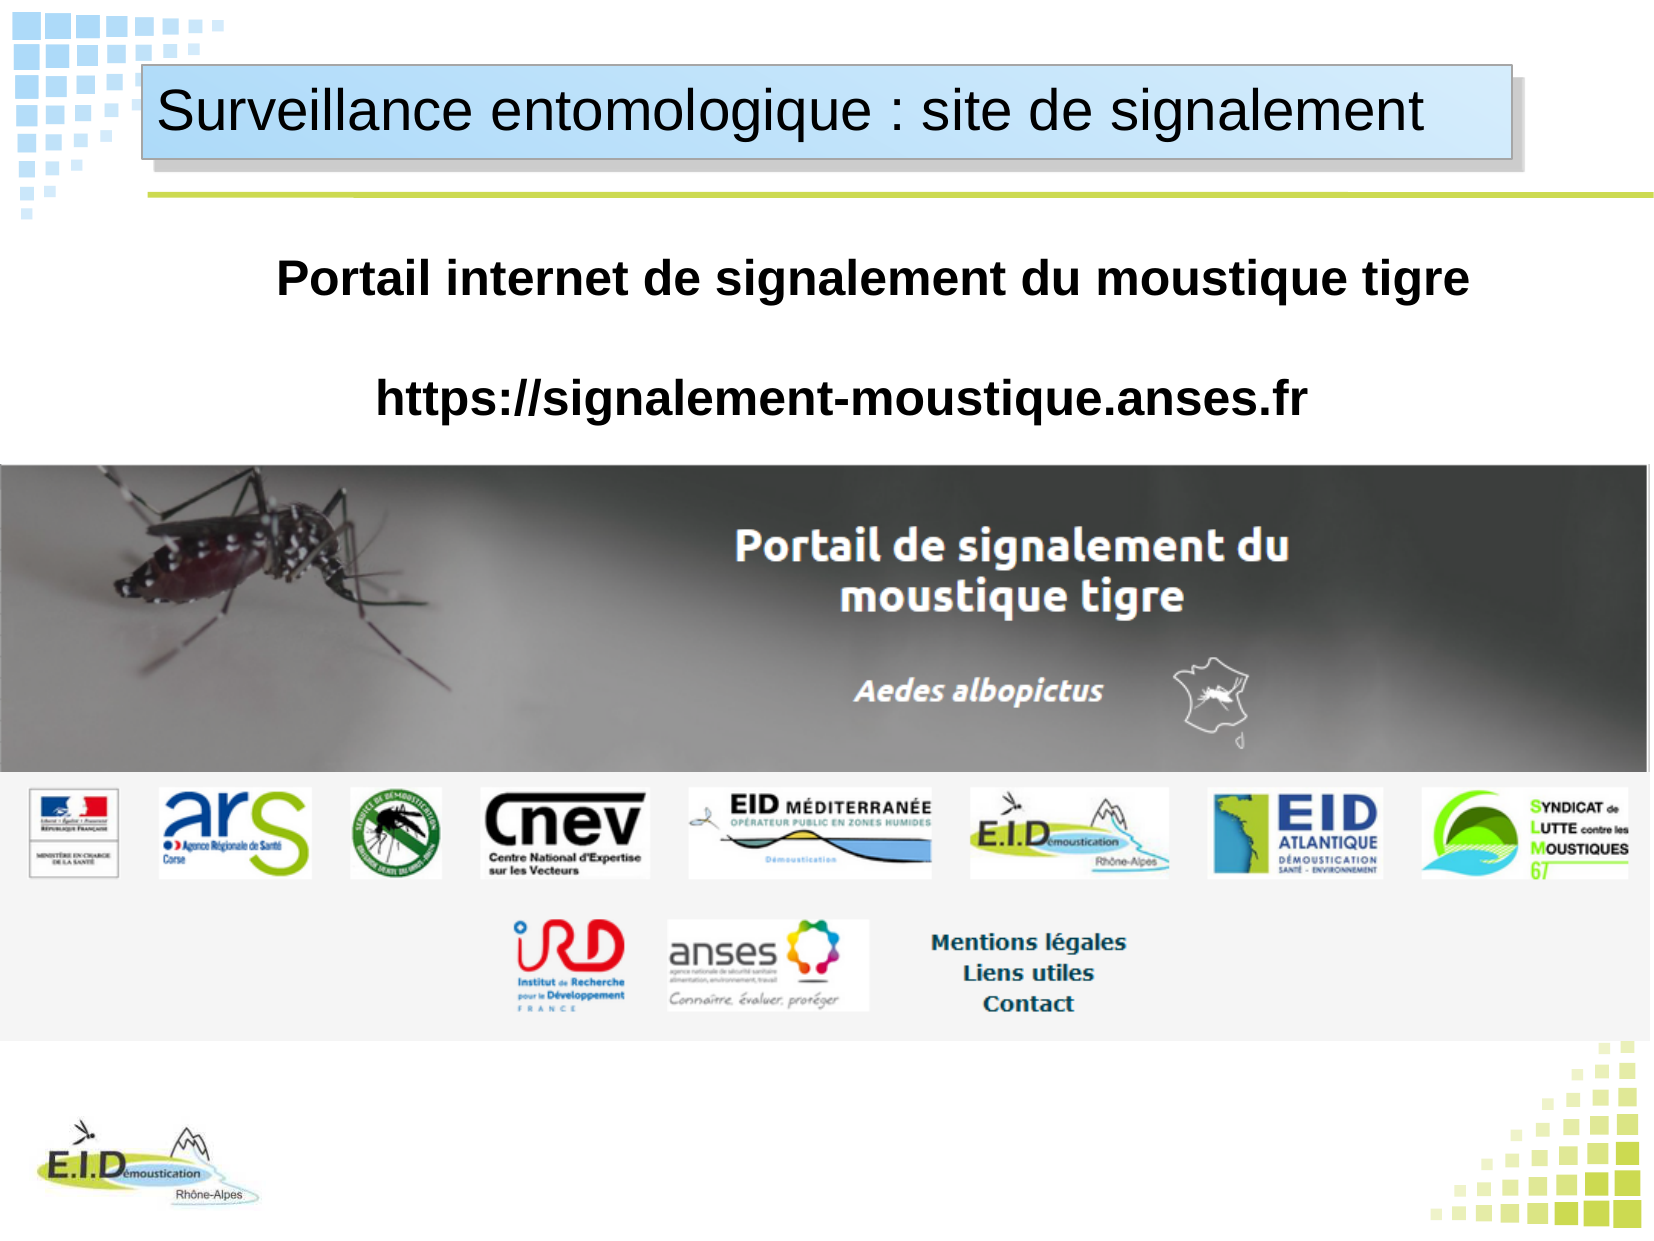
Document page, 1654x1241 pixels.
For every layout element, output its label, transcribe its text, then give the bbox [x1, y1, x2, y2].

text_box https://signalement-moustique.anses.fr [360, 354, 1335, 427]
picture [29, 1116, 266, 1211]
text_box Portail internet de signalement du moustique tigre [200, 192, 1548, 359]
text_box Surveillance entomologique : site de signalement [141, 64, 1512, 159]
picture [0, 464, 1650, 1041]
